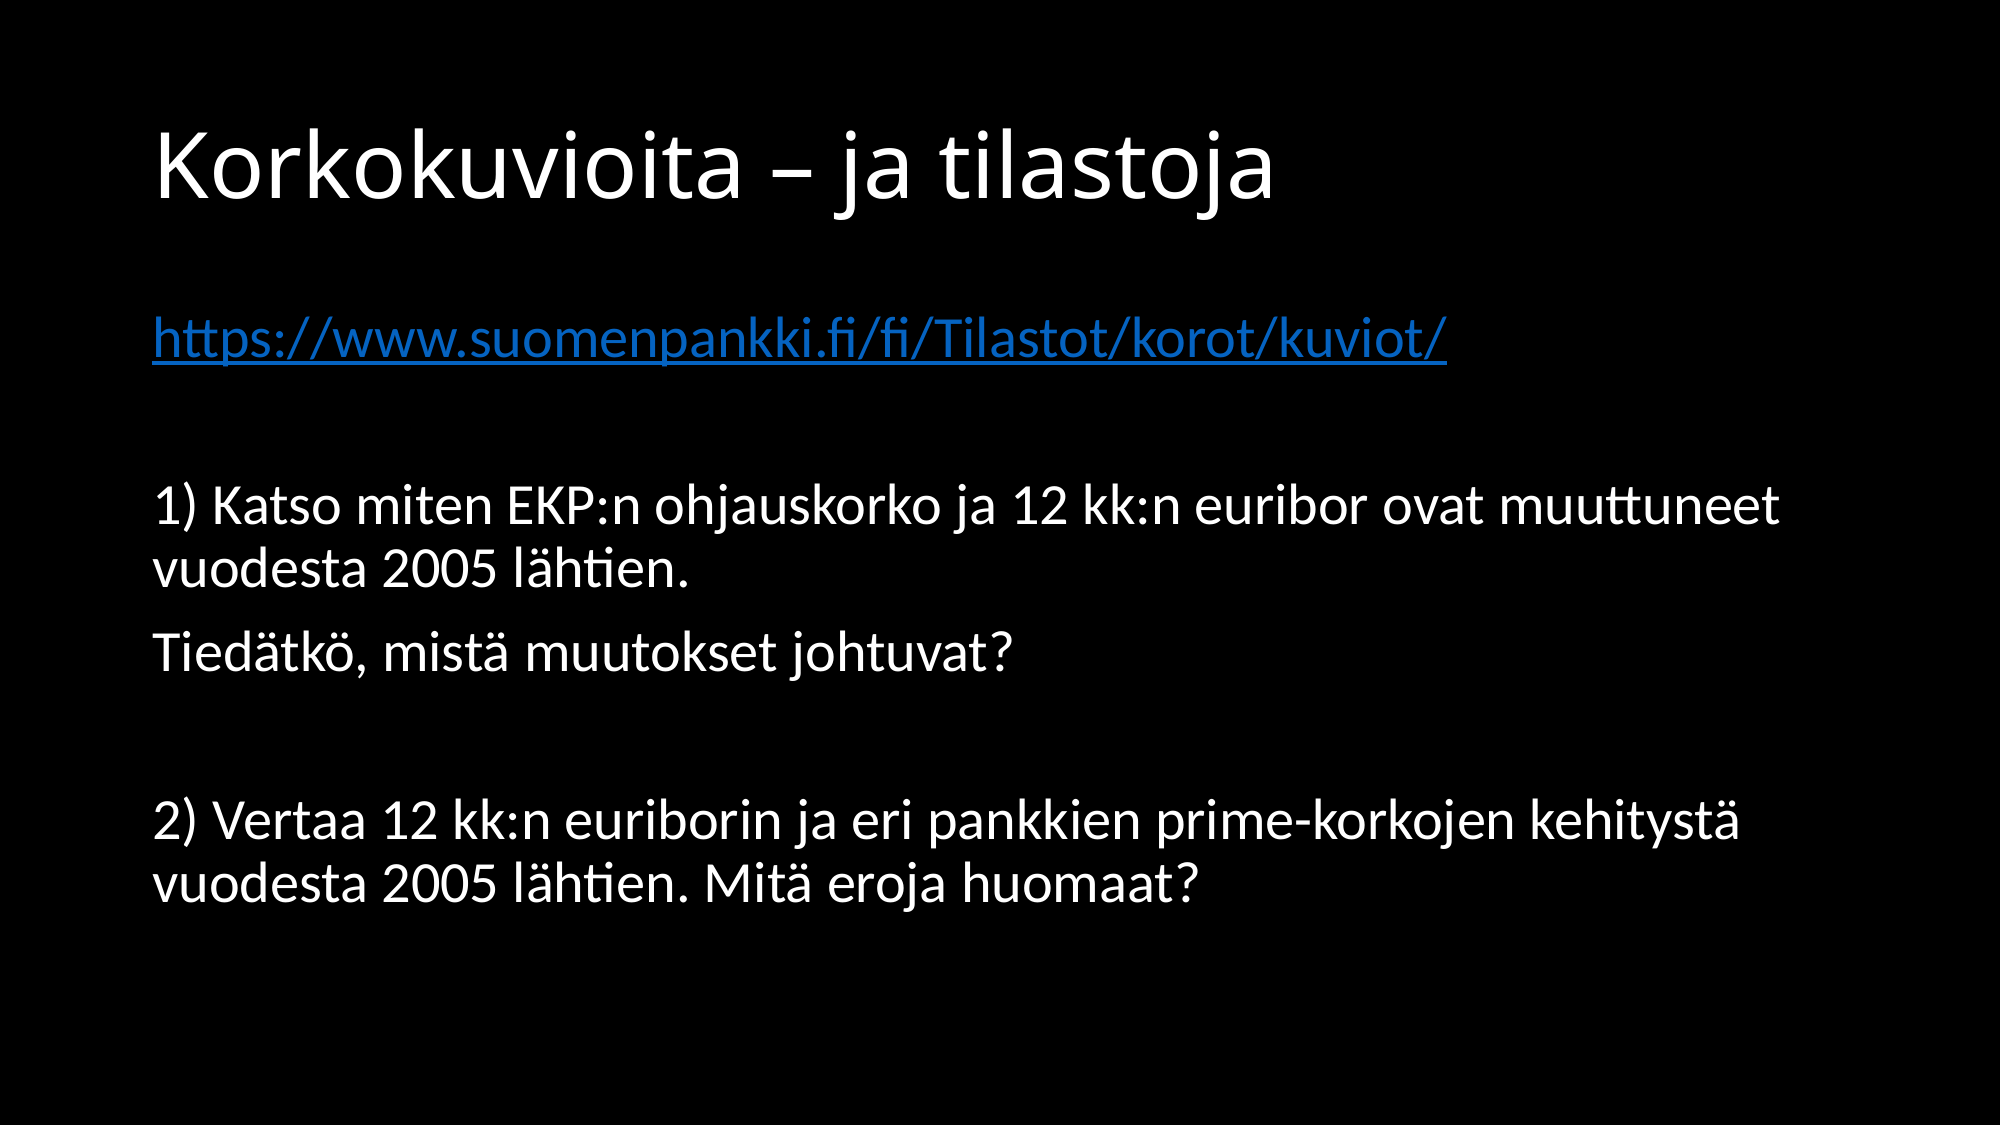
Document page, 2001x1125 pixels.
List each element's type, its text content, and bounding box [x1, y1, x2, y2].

list https://www.suomenpankki.fi/fi/Tilastot/korot/kuviot/ 1) Katso miten EKP:n ohjauskorko ja 12 kk:n euribor ovat muuttuneet vuodesta 2005 lähtien. Tiedätkö, mistä muutokset johtuvat? 2) Vertaa 12 kk:n euriborin ja eri pankkien prime-korkojen kehitystä vuodesta 2005 lähtien. Mitä eroja huomaat? [137, 299, 1863, 1014]
title Korkokuvioita – ja tilastoja [137, 59, 1863, 278]
